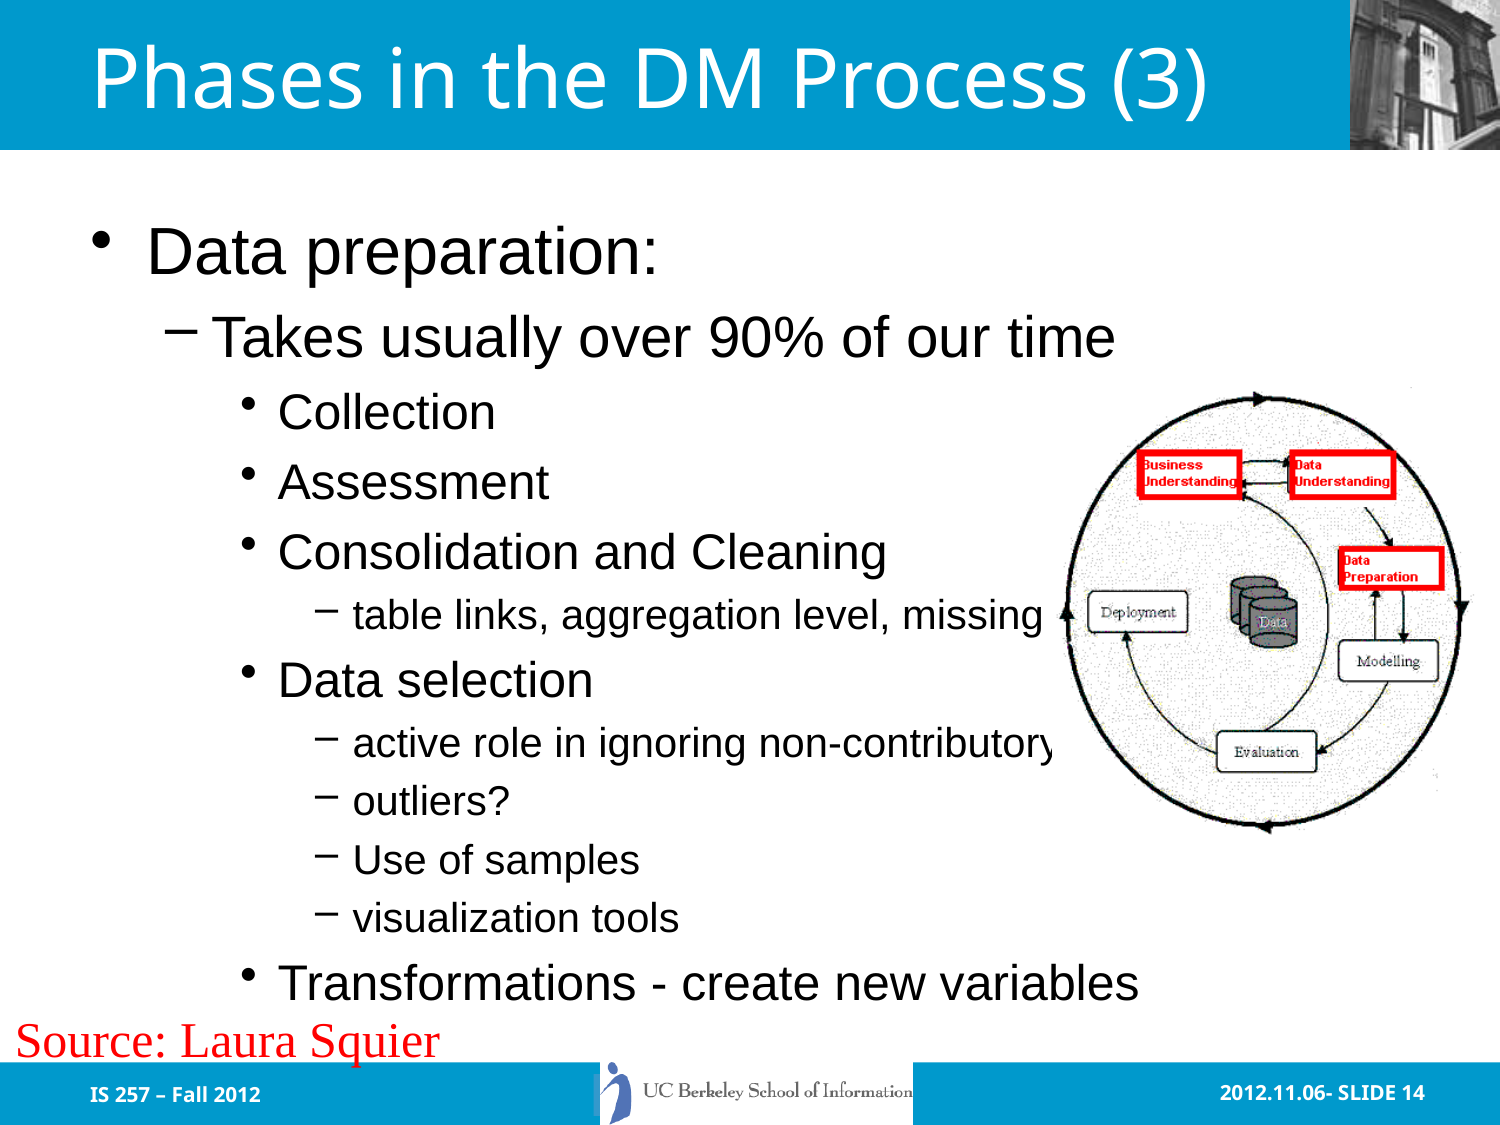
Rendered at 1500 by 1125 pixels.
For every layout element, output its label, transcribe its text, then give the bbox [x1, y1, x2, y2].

list Data preparation: Takes usually over 90% of our time Collection Assessment Consolidation and Cleaning table links, aggregation level, missing values, etc Data selection active role in ignoring non-contributory data? outliers? Use of samples visualization tools Transformations - create new variables [75, 200, 1425, 1013]
text_box Source: Laura Squier [0, 999, 455, 1075]
picture [594, 1062, 912, 1125]
picture [1351, 0, 1500, 150]
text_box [1052, 387, 1500, 836]
title Phases in the DM Process (3) [75, 0, 1350, 150]
slide_number IS 257 – Fall 2012 [75, 1075, 388, 1125]
